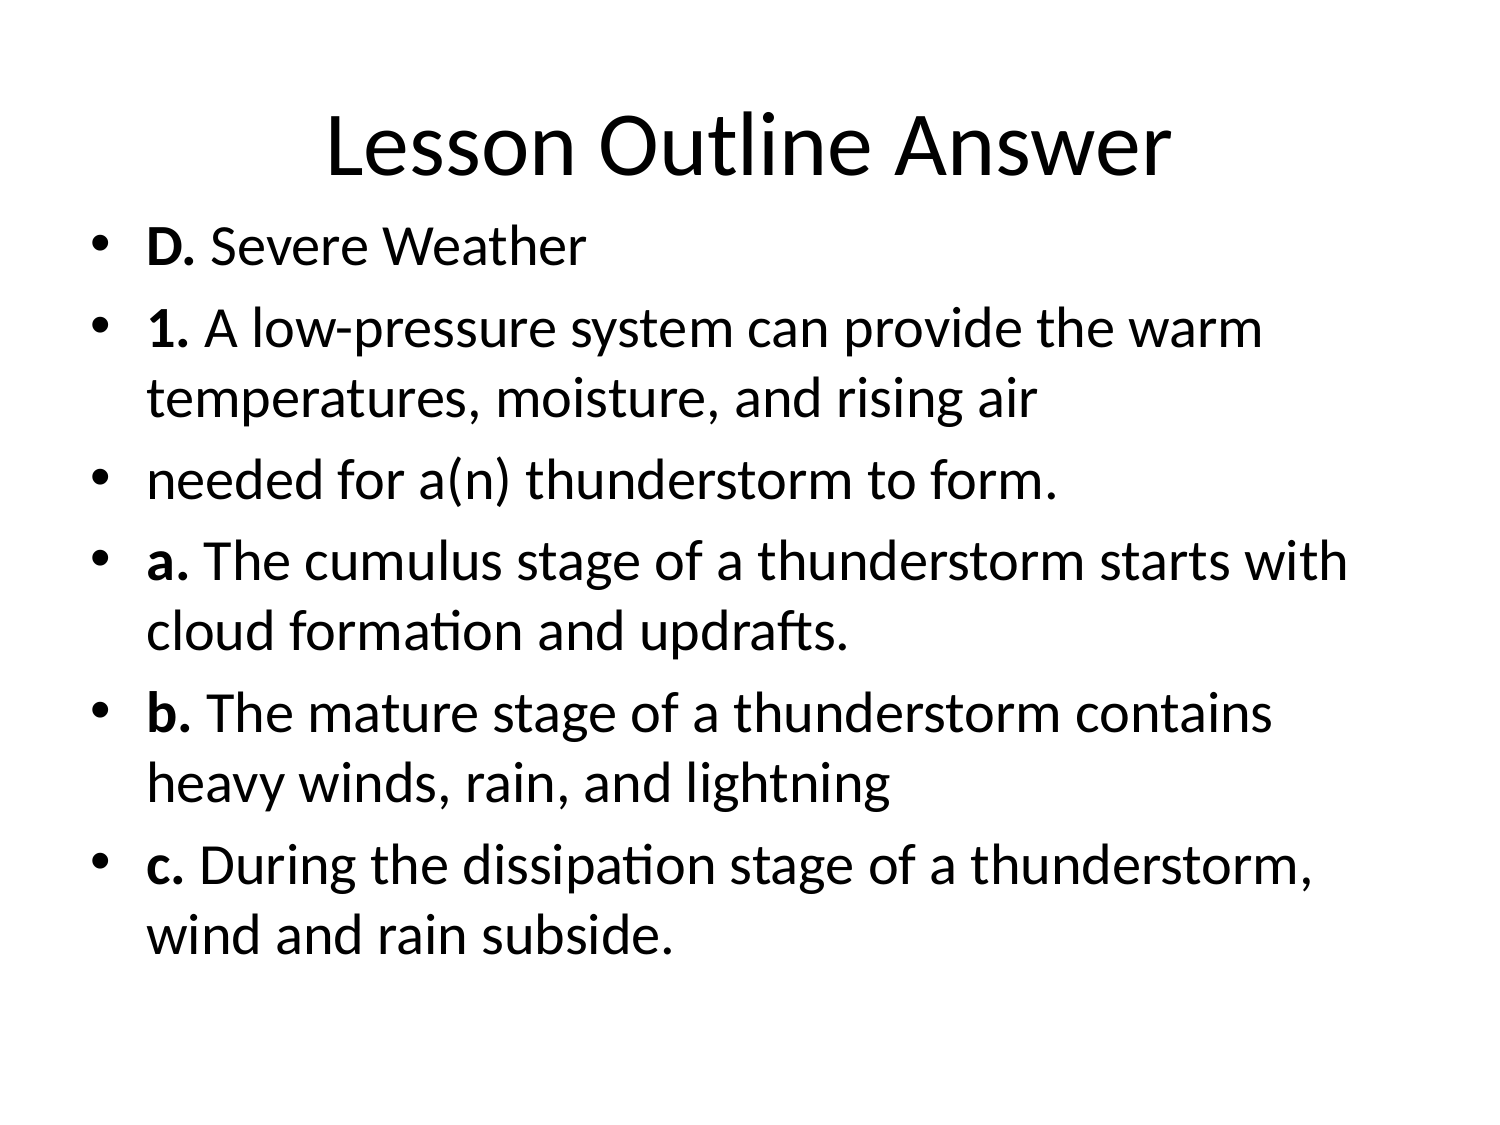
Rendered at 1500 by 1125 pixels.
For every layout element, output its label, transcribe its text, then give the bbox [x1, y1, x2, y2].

list D. Severe Weather 1. A low-pressure system can provide the warm temperatures, moisture, and rising air needed for a(n) thunderstorm to form. a. The cumulus stage of a thunderstorm starts with cloud formation and updrafts. b. The mature stage of a thunderstorm contains heavy winds, rain, and lightning c. During the dissipation stage of a thunderstorm, wind and rain subside. [75, 200, 1413, 1125]
title Lesson Outline Answer [75, 45, 1425, 233]
